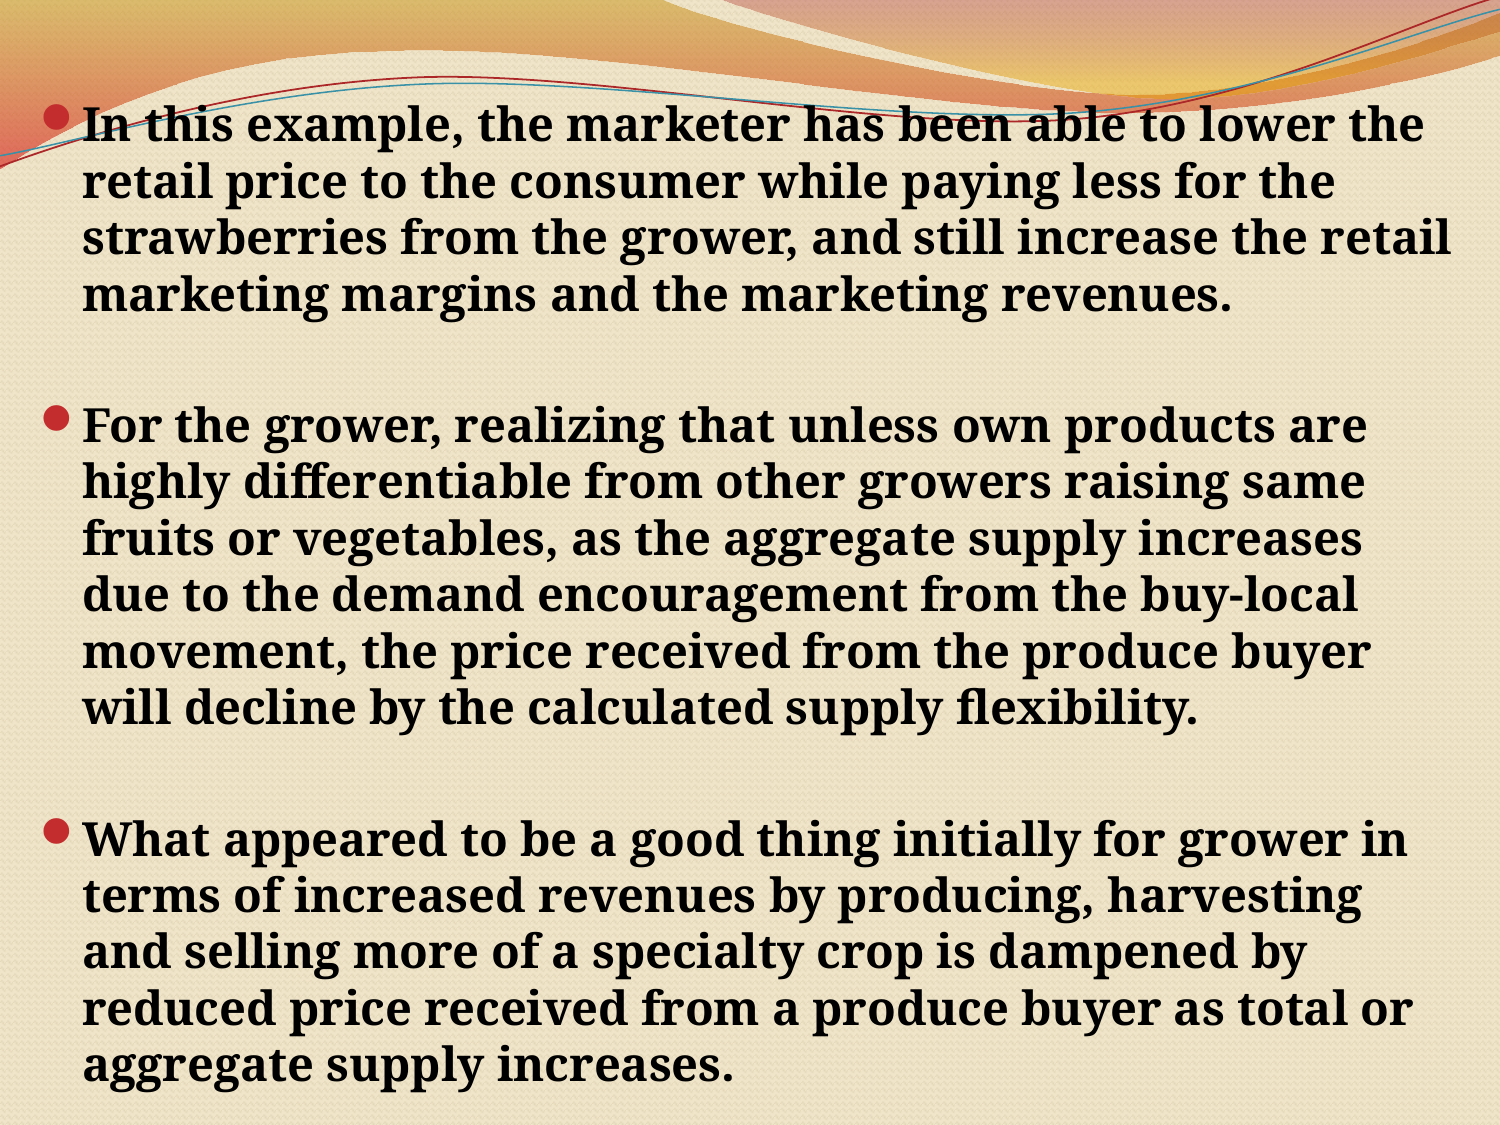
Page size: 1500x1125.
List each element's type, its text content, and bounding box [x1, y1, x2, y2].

list In this example, the marketer has been able to lower the retail price to the consumer while paying less for the strawberries from the grower, and still increase the retail marketing margins and the marketing revenues. For the grower, realizing that unless own products are highly differentiable from other growers raising same fruits or vegetables, as the aggregate supply increases due to the demand encouragement from the buy-local movement, the price received from the produce buyer will decline by the calculated supply flexibility. What appeared to be a good thing initially for grower in terms of increased revenues by producing, harvesting and selling more of a specialty crop is dampened by reduced price received from a produce buyer as total or aggregate supply increases. [24, 87, 1475, 1100]
